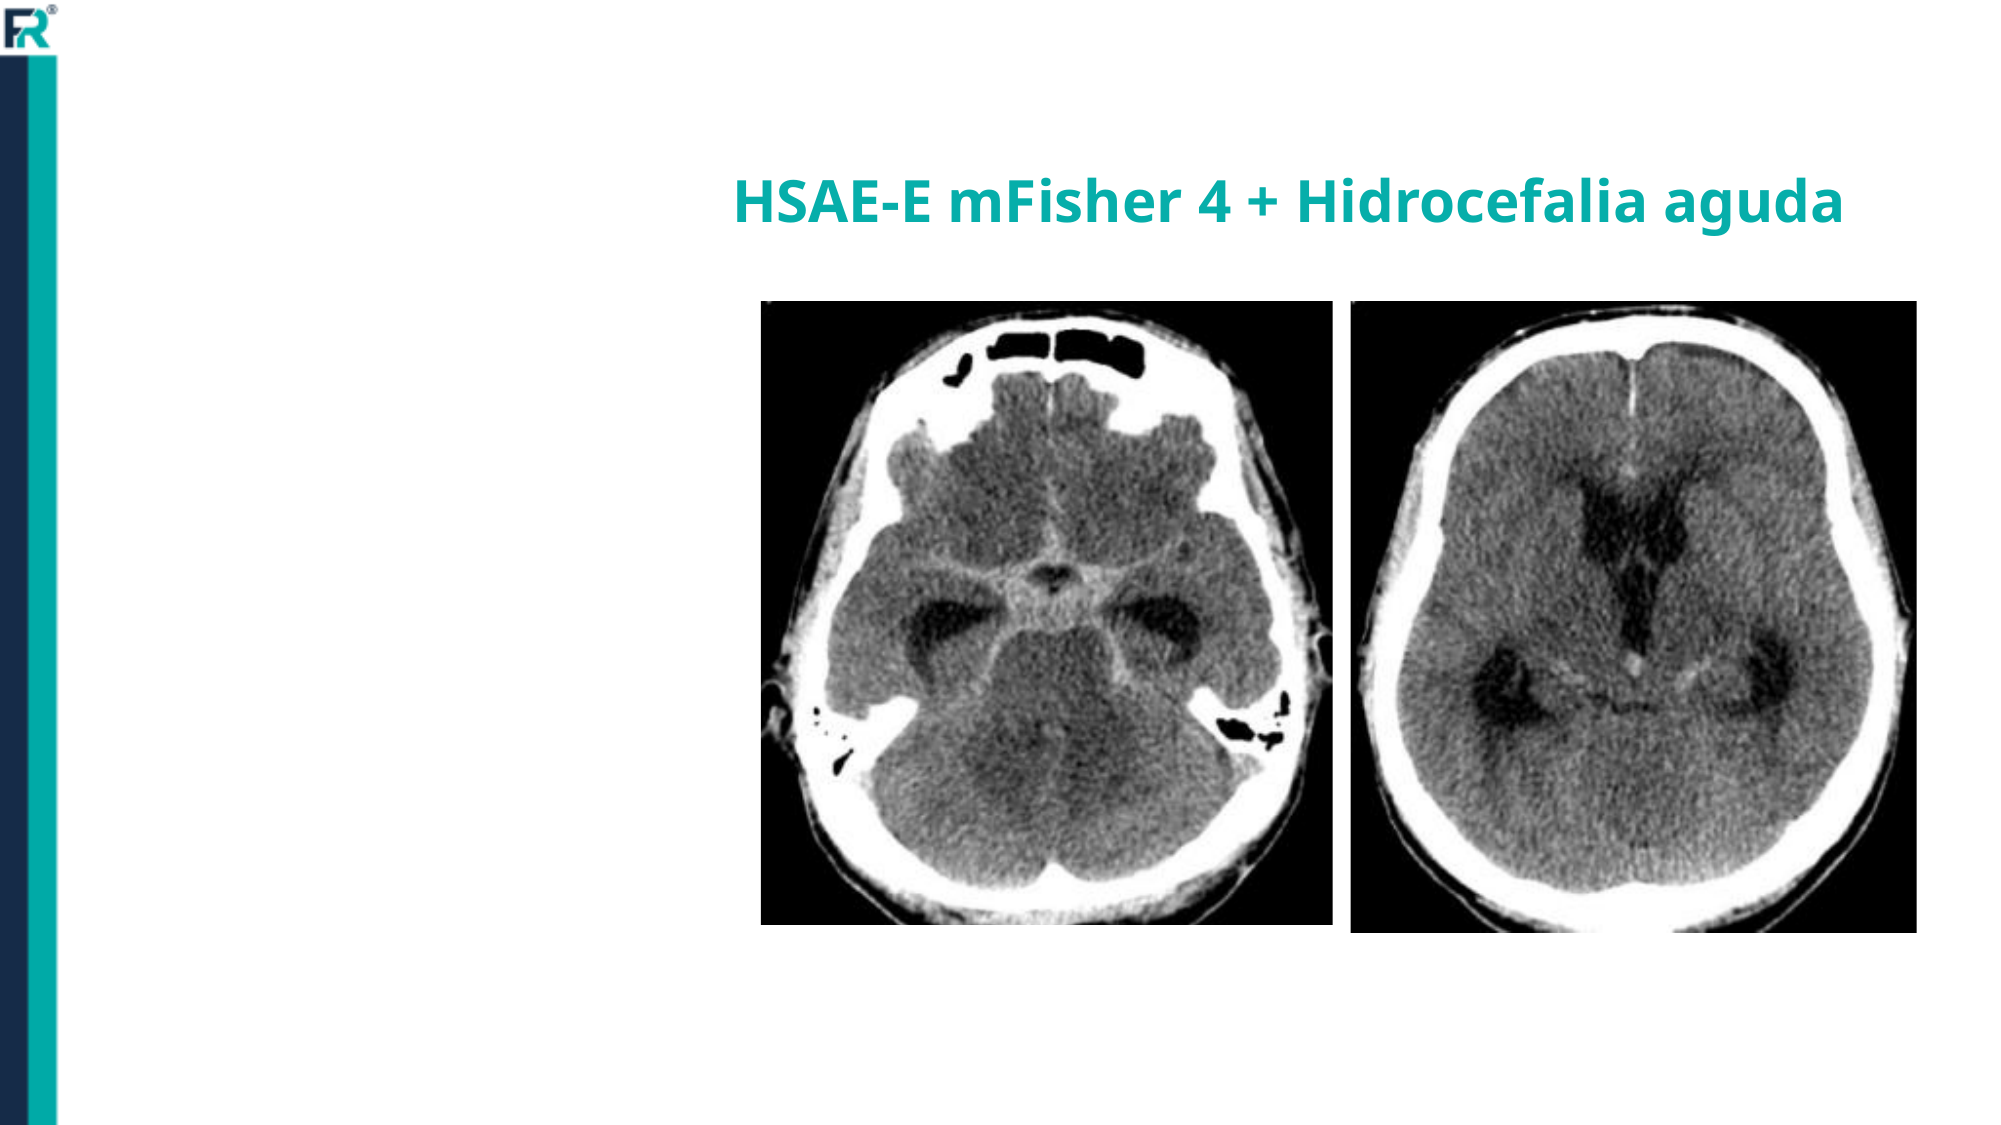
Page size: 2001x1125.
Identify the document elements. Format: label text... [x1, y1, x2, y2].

text_box HSAE-E mFisher 4 + Hidrocefalia aguda [717, 157, 2000, 242]
picture [0, 0, 2001, 1125]
